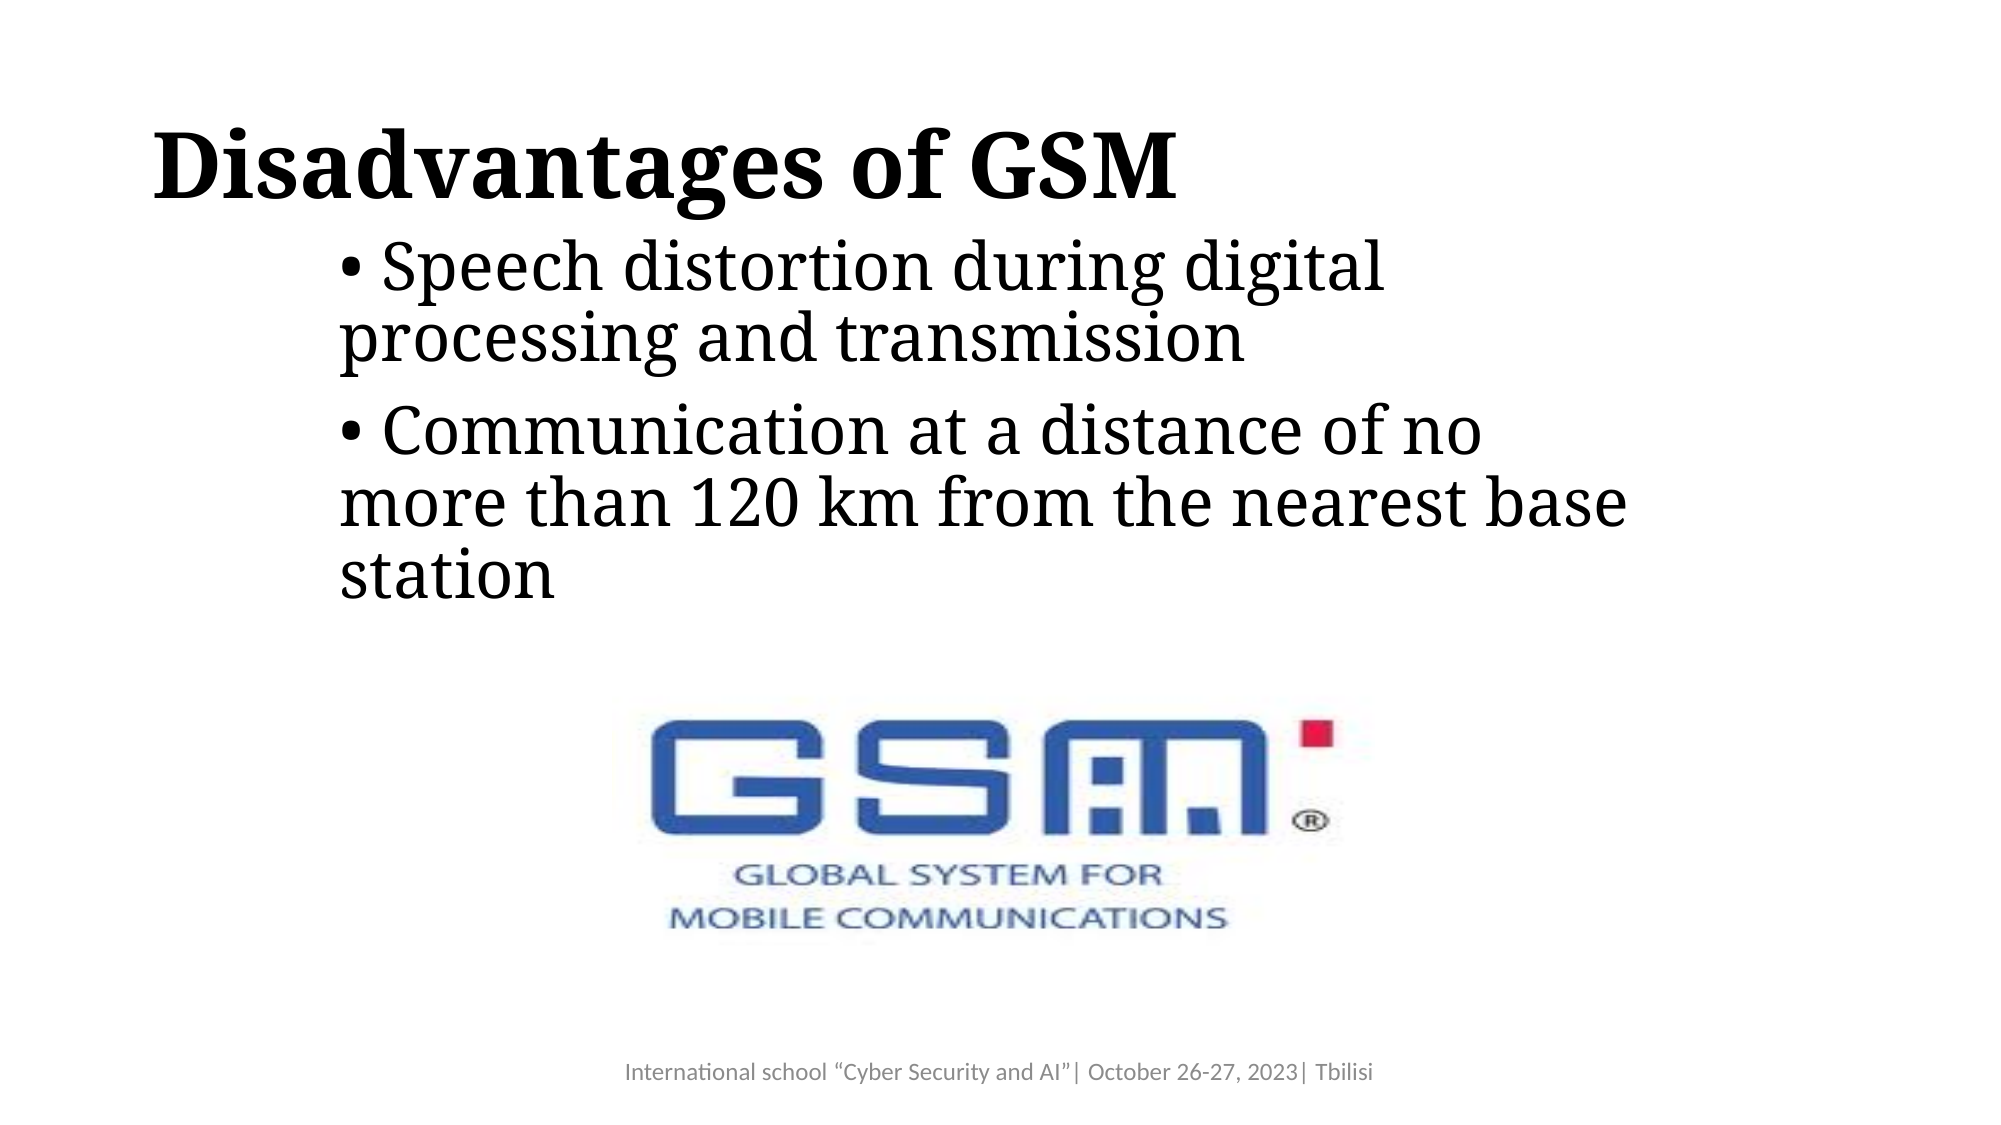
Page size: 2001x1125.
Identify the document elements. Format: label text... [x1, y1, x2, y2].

list • Speech distortion during digital processing and transmission • Communication at a distance of no more than 120 km from the nearest base station [324, 224, 1650, 874]
title Disadvantages of GSM [137, 59, 1863, 278]
footer International school “Cyber Security and AI”| October 26-27, 2023| Tbilisi [432, 1040, 1568, 1101]
picture [612, 599, 1375, 1063]
